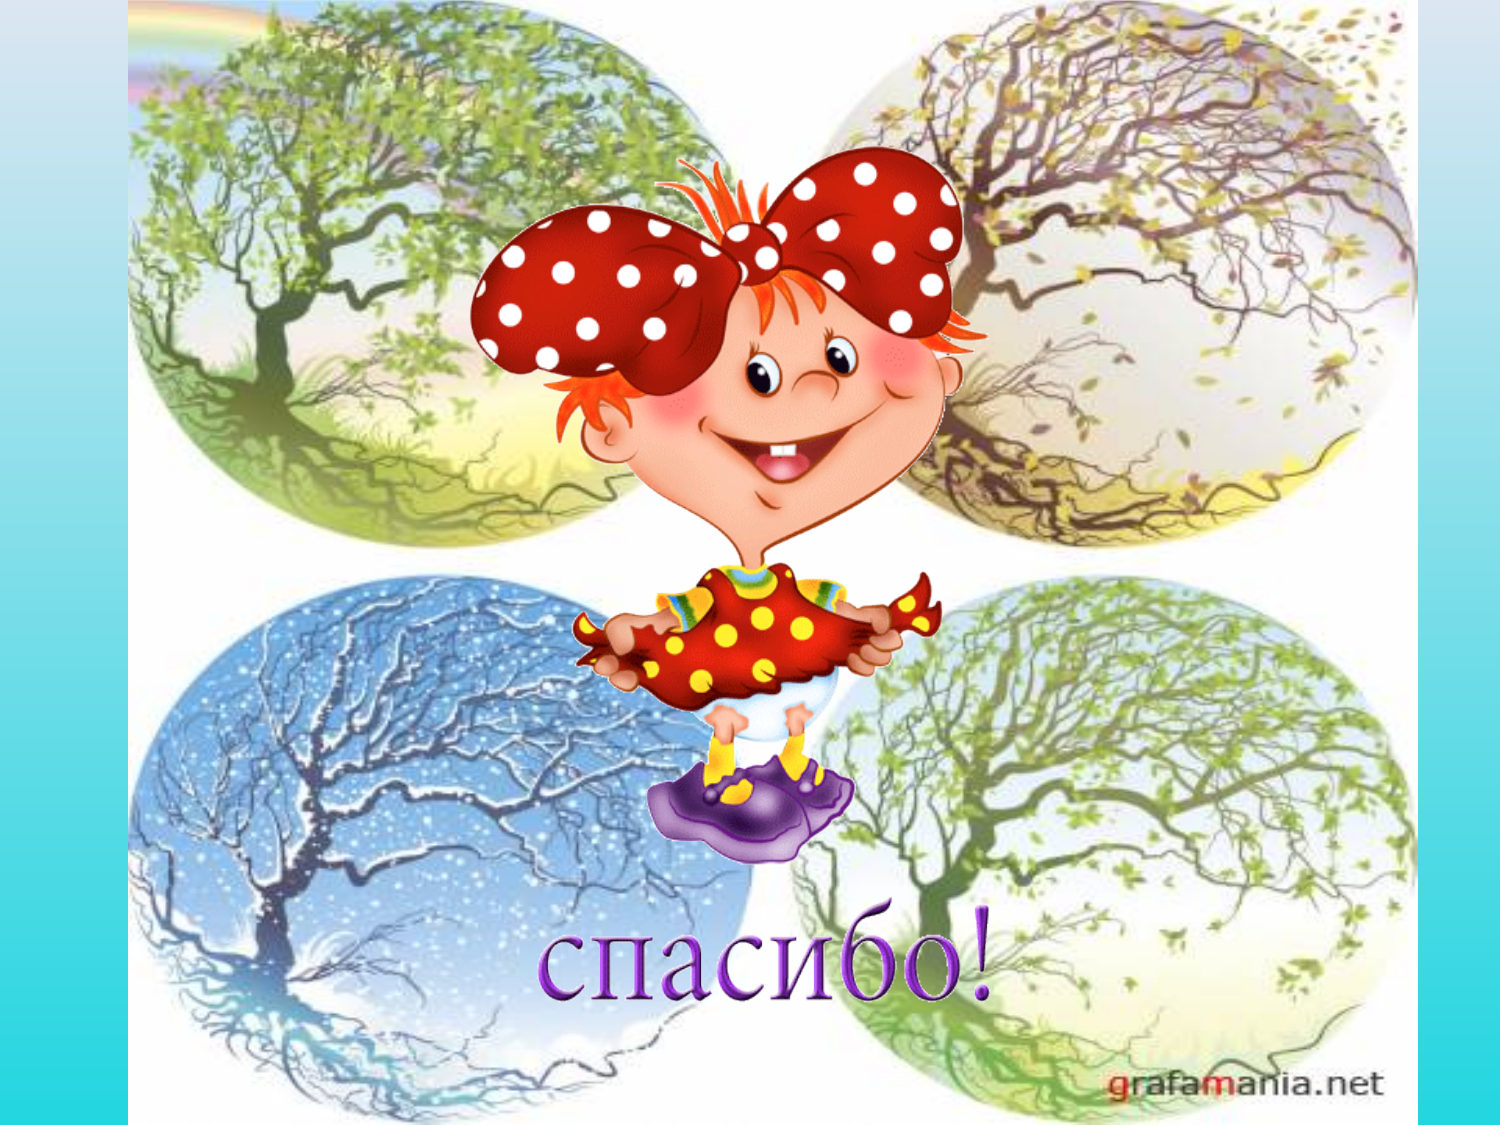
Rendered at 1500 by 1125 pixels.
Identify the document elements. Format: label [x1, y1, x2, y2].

picture [128, 0, 1419, 1125]
